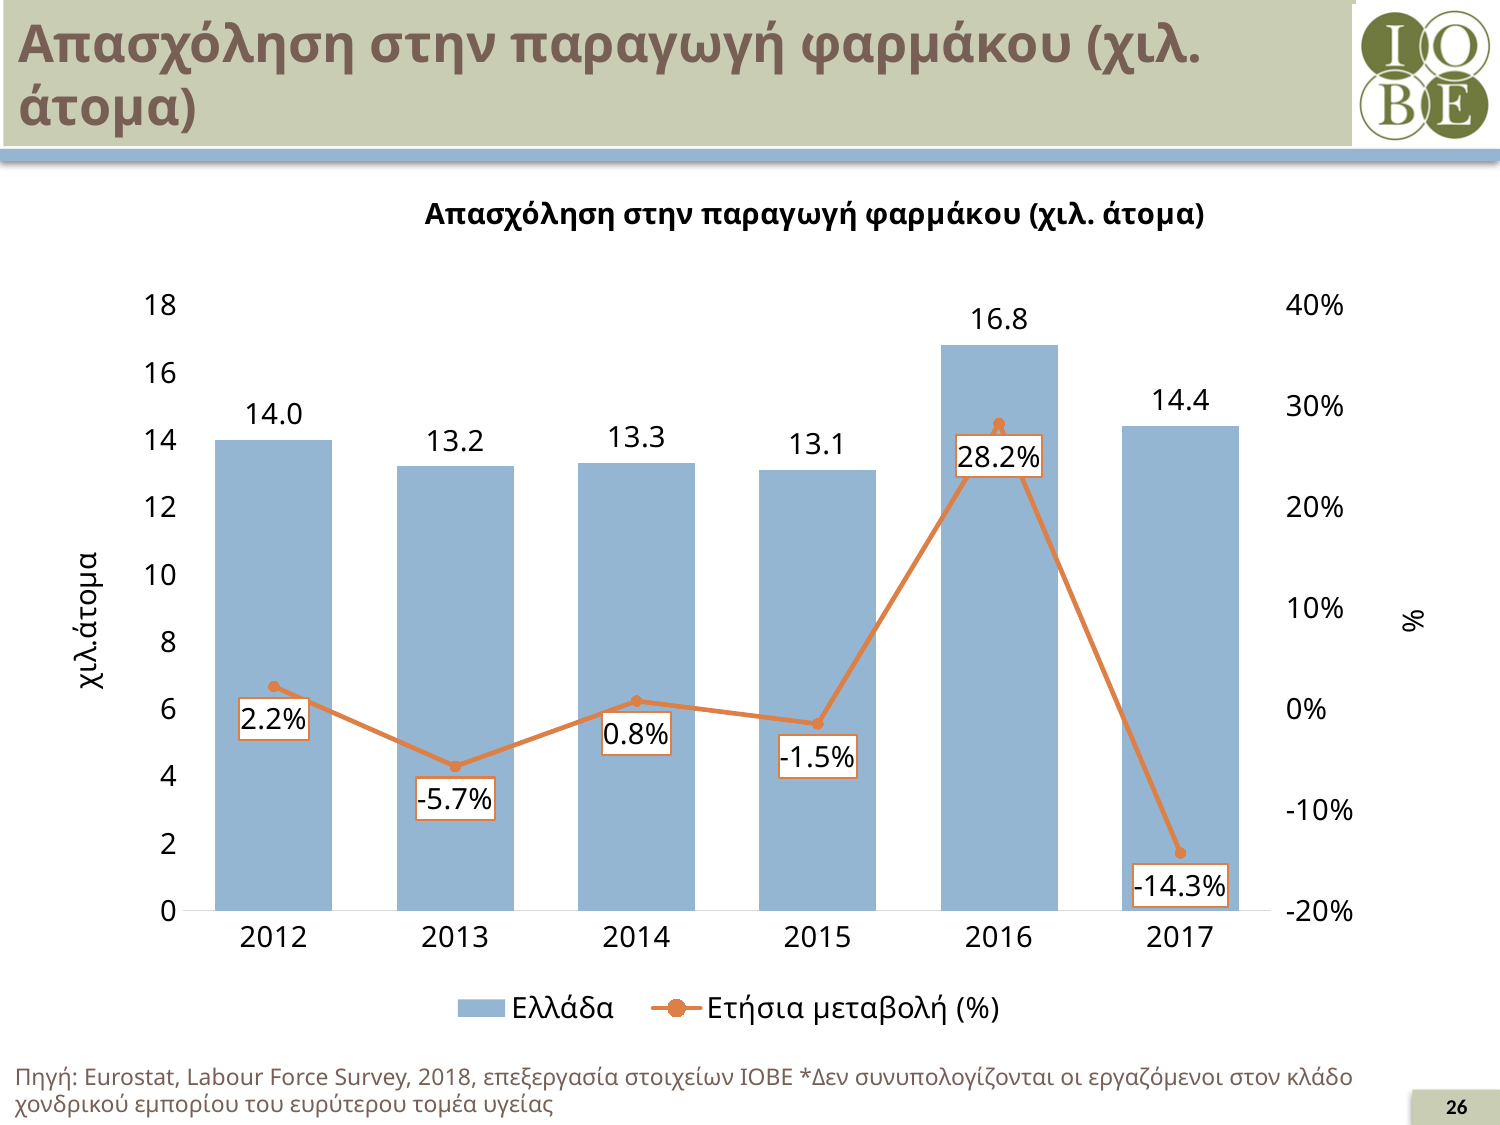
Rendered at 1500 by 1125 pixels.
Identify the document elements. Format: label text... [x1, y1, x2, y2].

slide_number 26 [1413, 1085, 1500, 1125]
title Απασχόληση στην παραγωγή φαρμάκου (χιλ. άτομα) [3, 0, 1356, 147]
chart [29, 184, 1471, 1038]
picture [1352, 0, 1500, 147]
text_box Πηγή: Eurostat, Labour Force Survey, 2018, επεξεργασία στοιχείων ΙΟΒΕ *Δεν συνυπολογίζονται οι εργαζόμενοι στον κλάδο χονδρικού εμπορίου του ευρύτερου τομέα υγείας [0, 1055, 1397, 1125]
